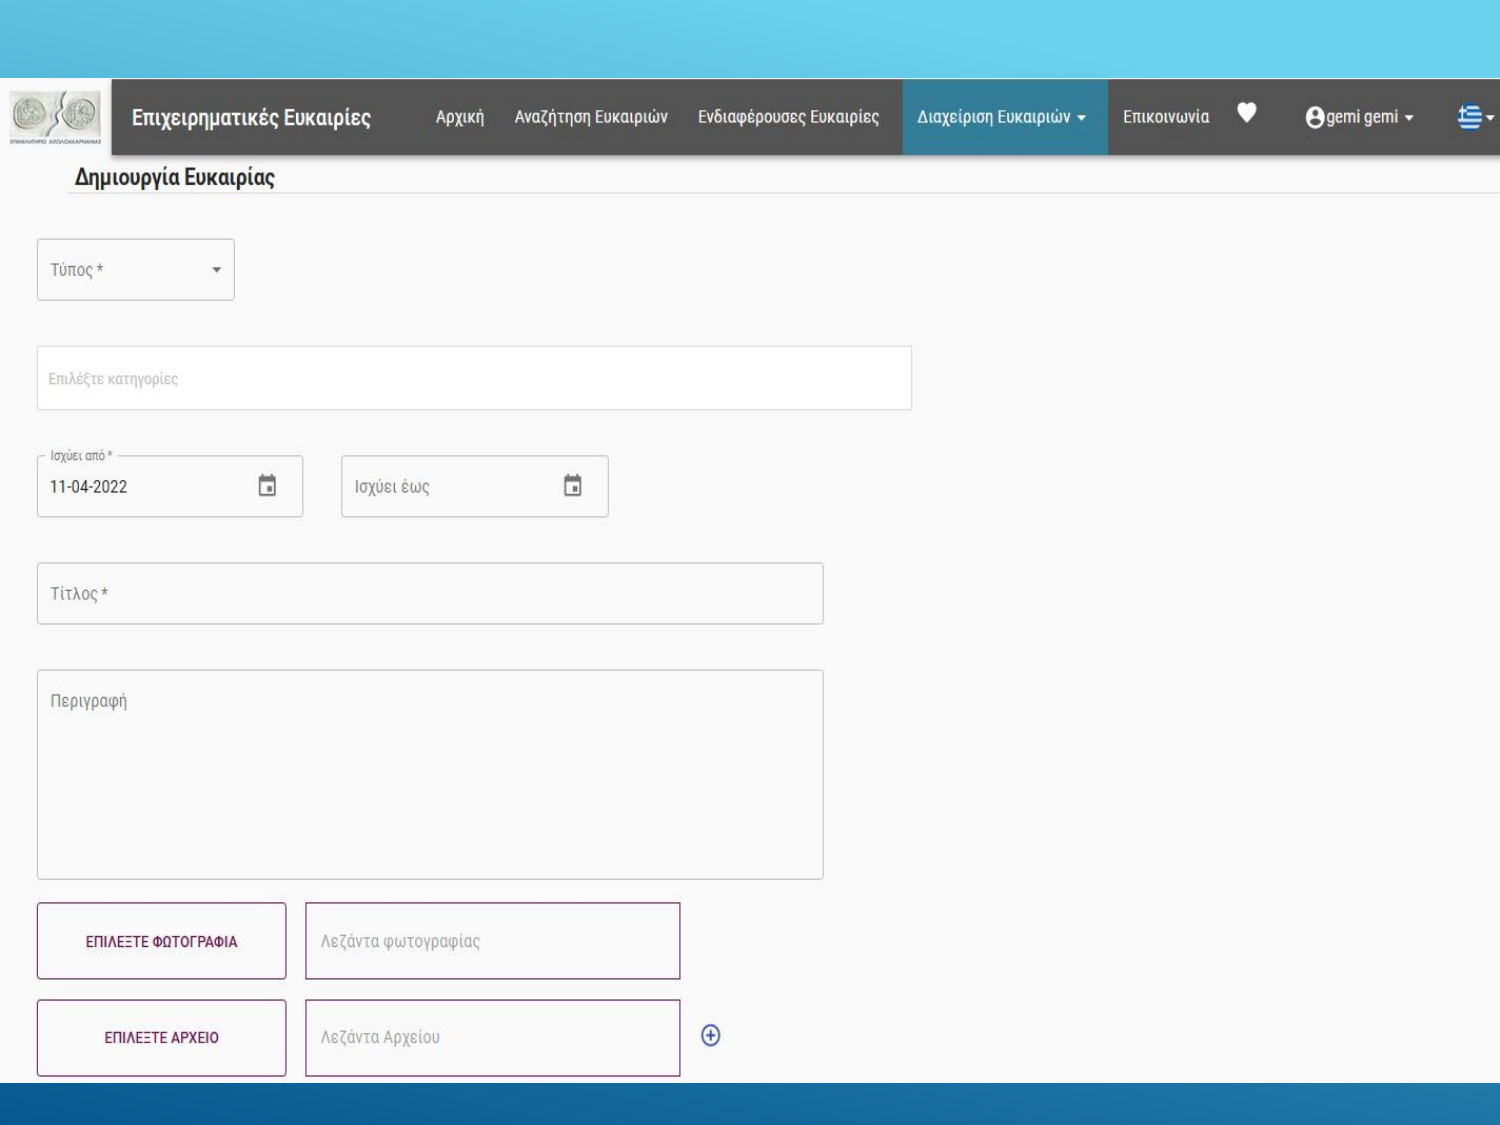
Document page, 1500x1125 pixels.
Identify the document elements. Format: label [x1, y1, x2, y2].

picture [0, 77, 1500, 1083]
